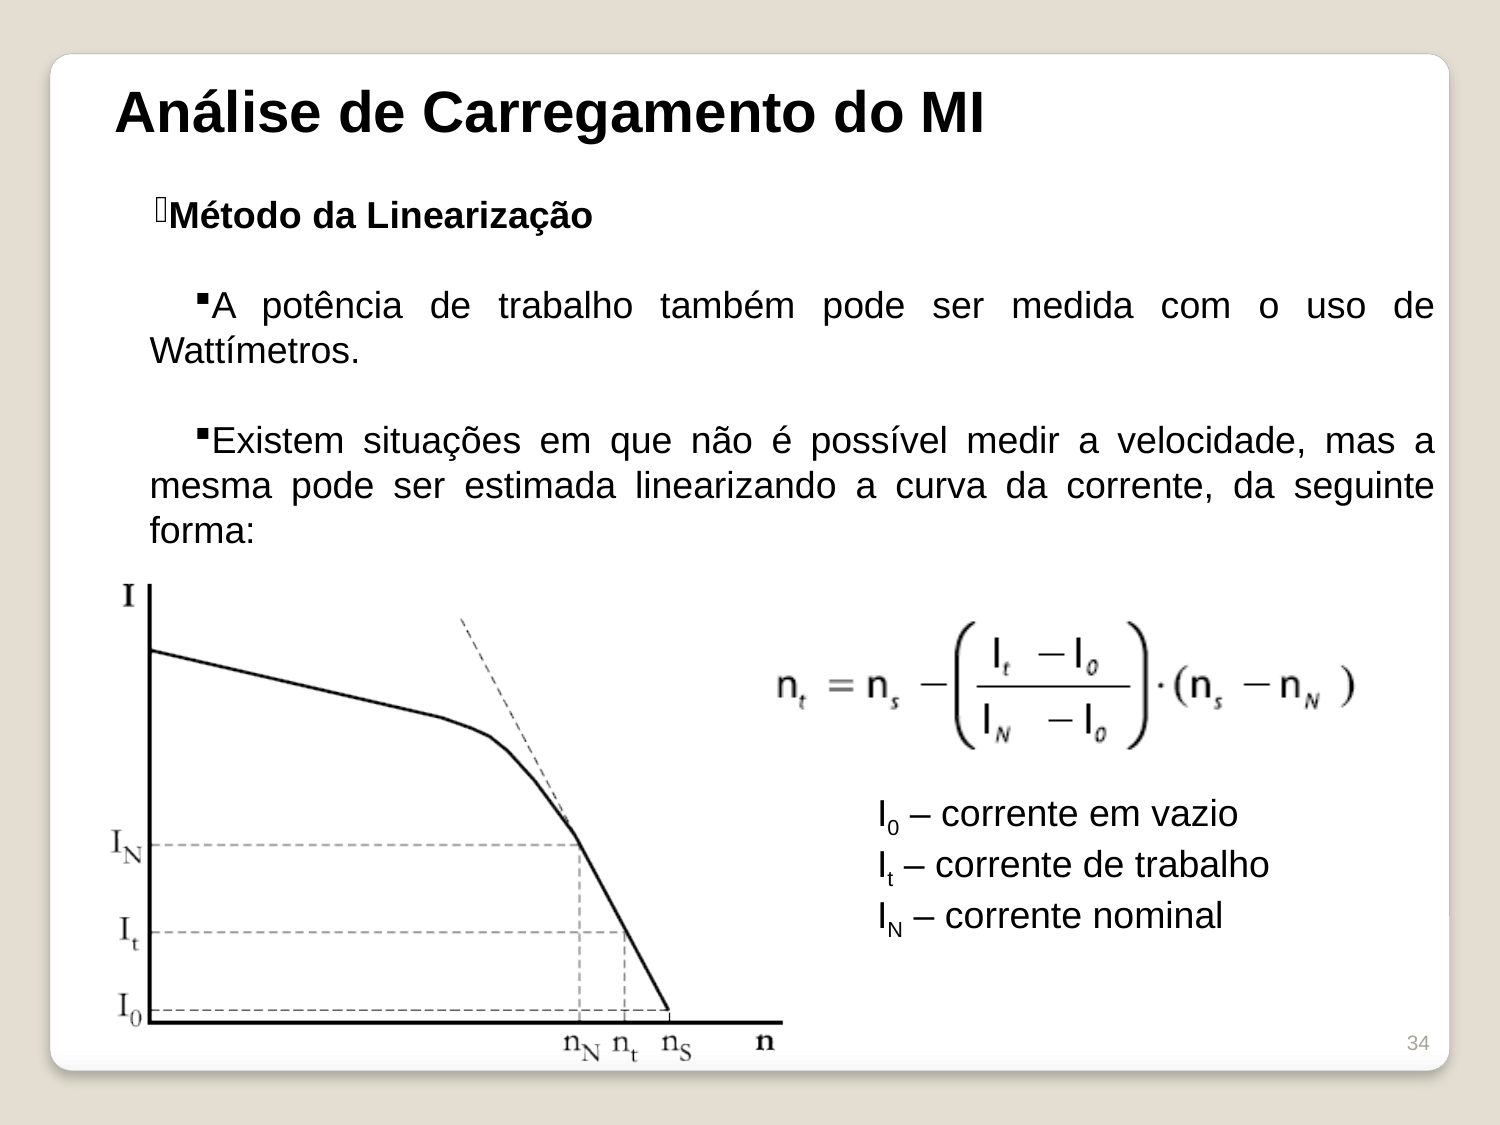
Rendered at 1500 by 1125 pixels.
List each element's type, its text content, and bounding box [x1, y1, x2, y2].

picture [99, 562, 1370, 1066]
text_box Análise de Carregamento do MI [99, 66, 1425, 152]
slide_number 34 [1369, 1002, 1445, 1063]
text_box I0 – corrente em vazio It – corrente de trabalho IN – corrente nominal [862, 795, 1285, 950]
text_box Método da Linearização A potência de trabalho também pode ser medida com o uso de Wattímetros. Existem situações em que não é possível medir a velocidade, mas a mesma pode ser estimada linearizando a curva da corrente, da seguinte forma: [59, 183, 1450, 588]
